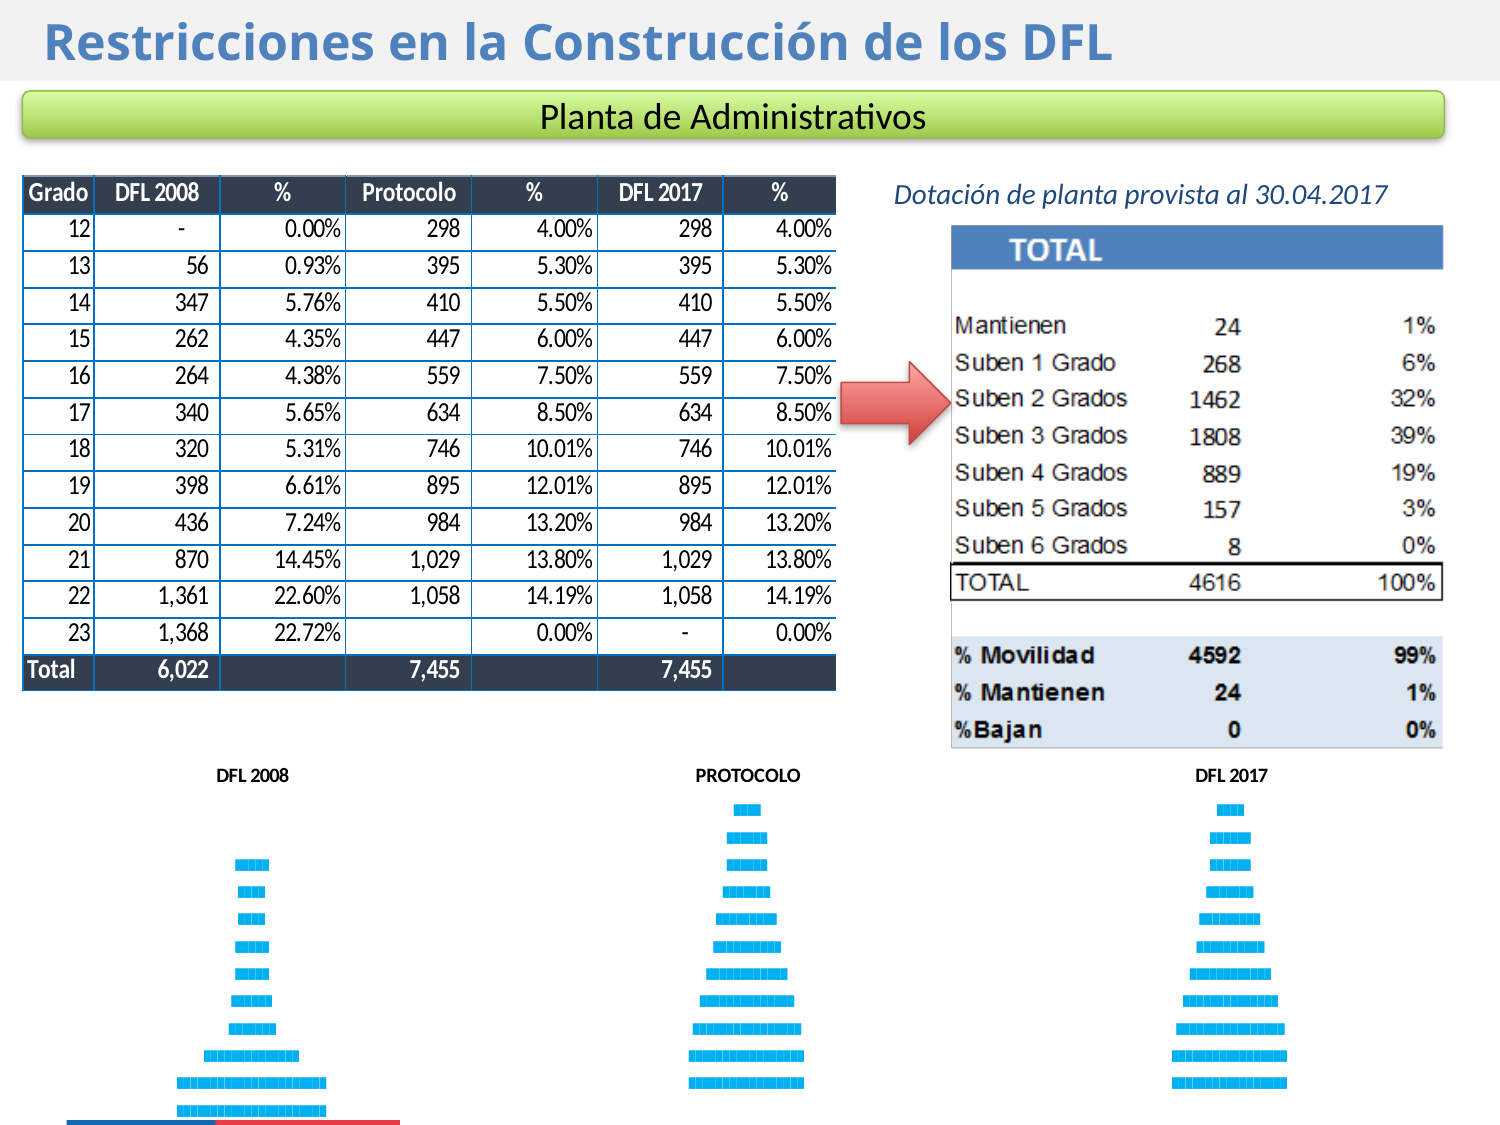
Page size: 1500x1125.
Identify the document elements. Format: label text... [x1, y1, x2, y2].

picture [950, 223, 1445, 751]
text_box Planta de Administrativos [21, 90, 1446, 139]
text_box Restricciones en la Construcción de los DFL [0, 0, 1500, 81]
text_box Dotación de planta provista al 30.04.2017 [879, 167, 1445, 218]
picture [22, 174, 838, 693]
text_box [842, 360, 945, 446]
picture [52, 762, 1419, 1125]
